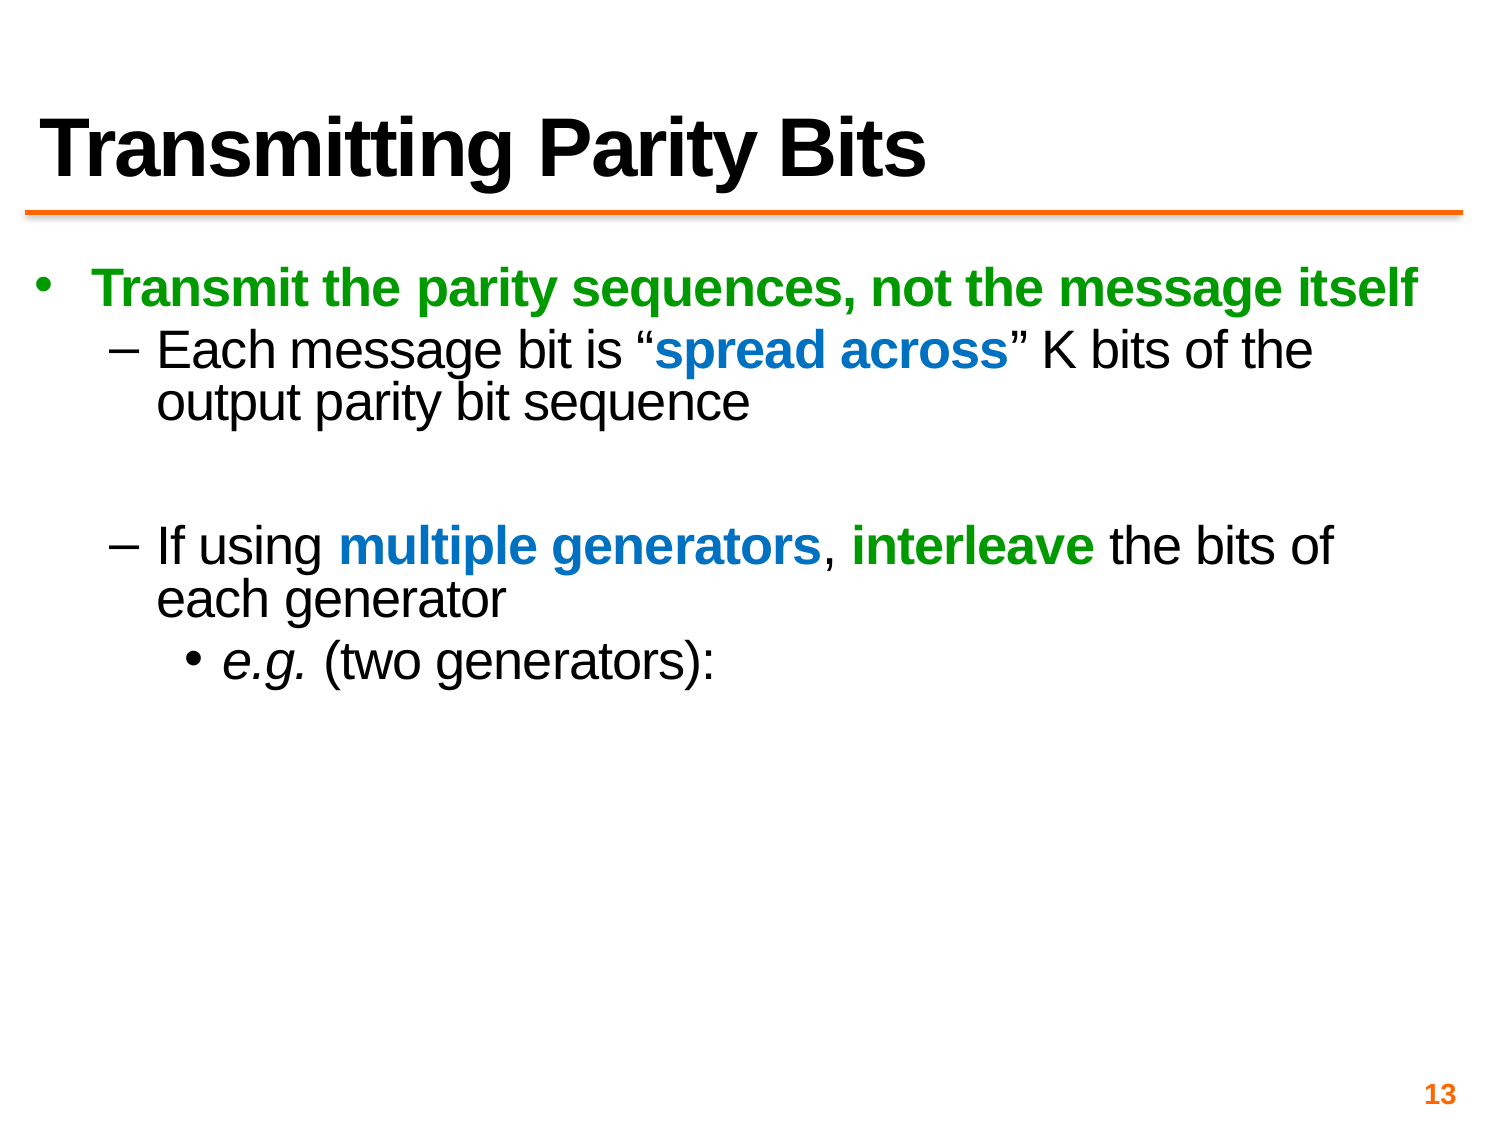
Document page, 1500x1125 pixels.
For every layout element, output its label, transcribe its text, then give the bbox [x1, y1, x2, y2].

title Transmitting Parity Bits [24, 24, 1463, 201]
slide_number 13 [1112, 1074, 1463, 1110]
